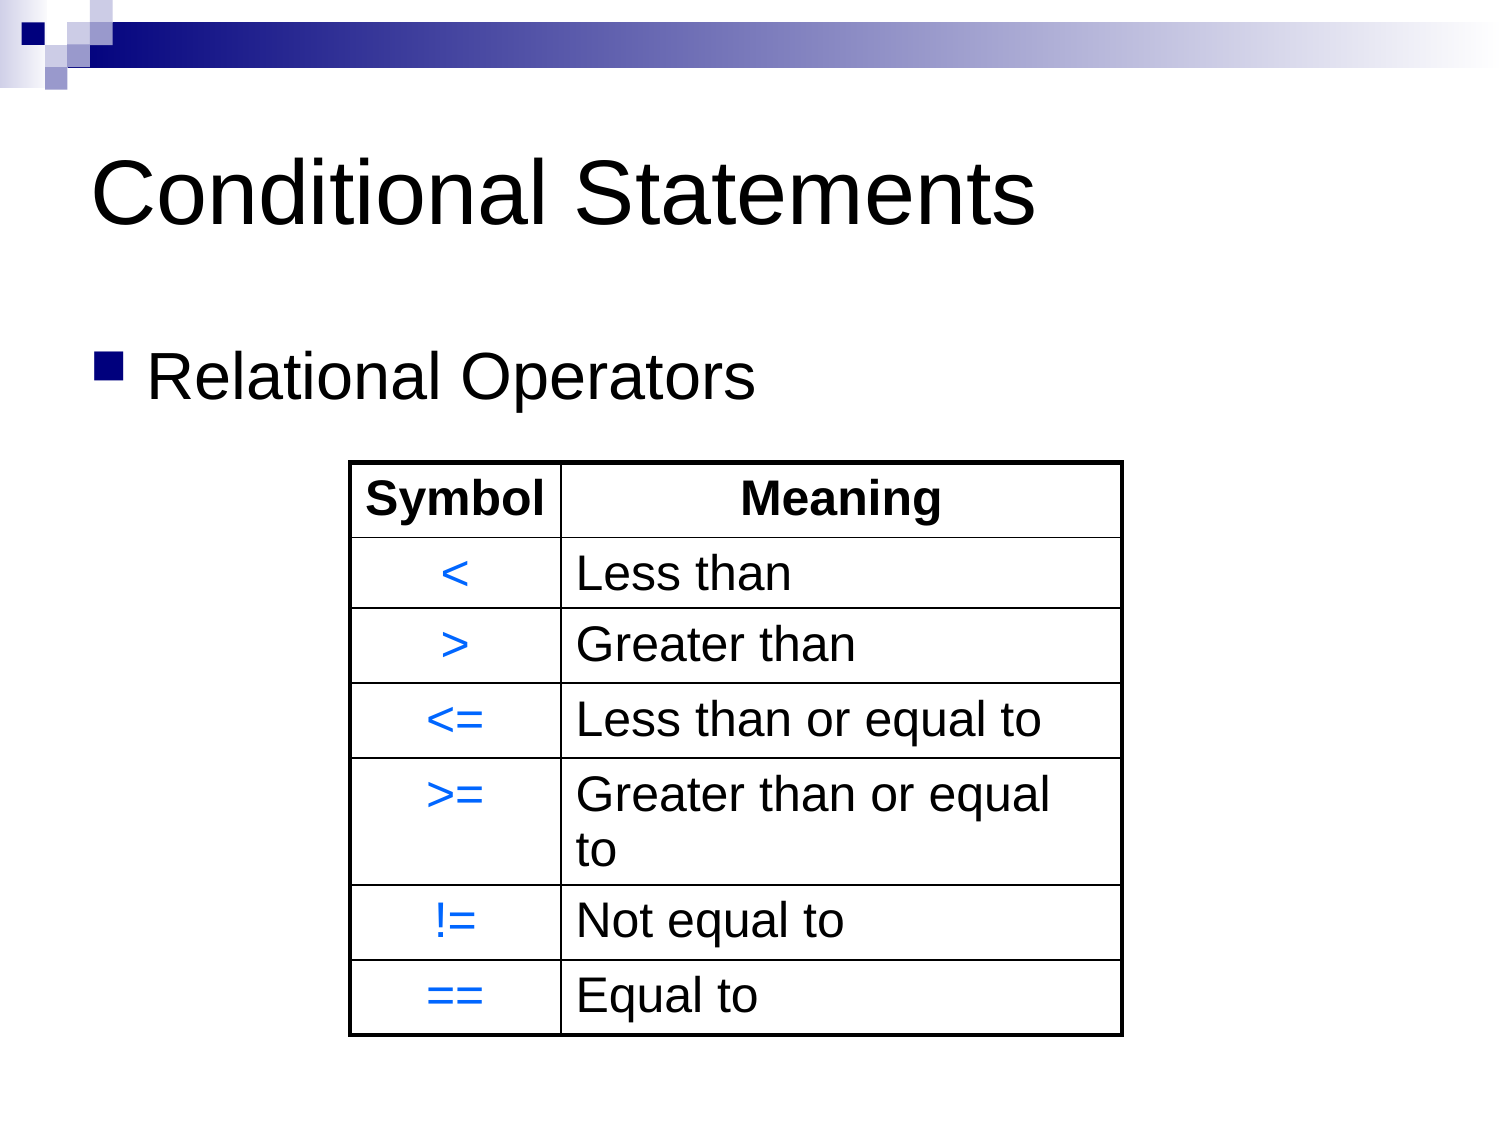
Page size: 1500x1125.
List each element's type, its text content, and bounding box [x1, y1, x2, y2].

table_cell Not equal to [562, 886, 1120, 959]
table_cell Less than or equal to [562, 684, 1120, 757]
table_cell == [352, 961, 560, 1033]
list Relational Operators [74, 324, 1363, 963]
table_cell Greater than [562, 609, 1120, 682]
title Conditional Statements [74, 74, 1426, 301]
table_header Meaning [562, 465, 1120, 537]
table_cell <= [352, 684, 560, 757]
table_cell < [352, 538, 560, 607]
table_cell Greater than or equal to [562, 759, 1120, 884]
table_cell Equal to [562, 961, 1120, 1033]
table_cell >= [352, 759, 560, 884]
table_cell Less than [562, 538, 1120, 607]
table_cell != [352, 886, 560, 959]
table_cell > [352, 609, 560, 682]
table_header Symbol [352, 465, 560, 537]
